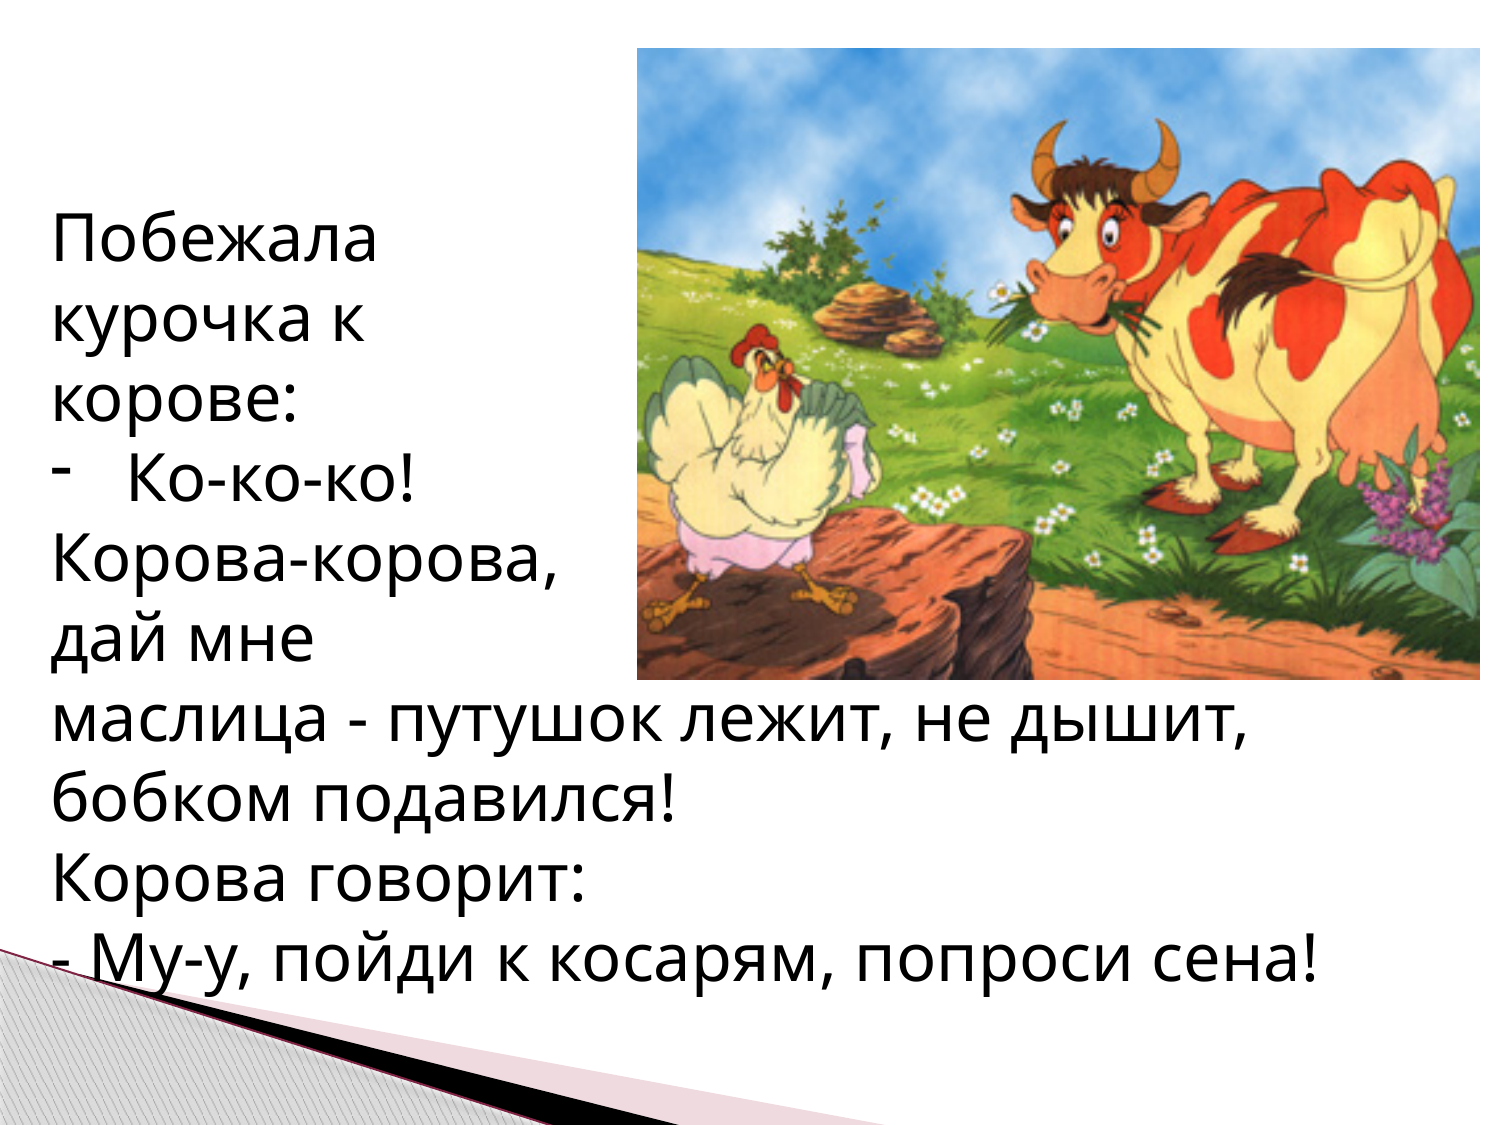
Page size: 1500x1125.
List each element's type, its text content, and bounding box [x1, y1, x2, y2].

picture [636, 47, 1480, 680]
text_box Побежала курочка к корове: Ко-ко-ко! Корова-корова, дай мне маслица - путушок лежит, не дышит, бобком подавился! Корова говорит: - Му-у, пойди к косарям, попроси сена! [35, 187, 1419, 1002]
